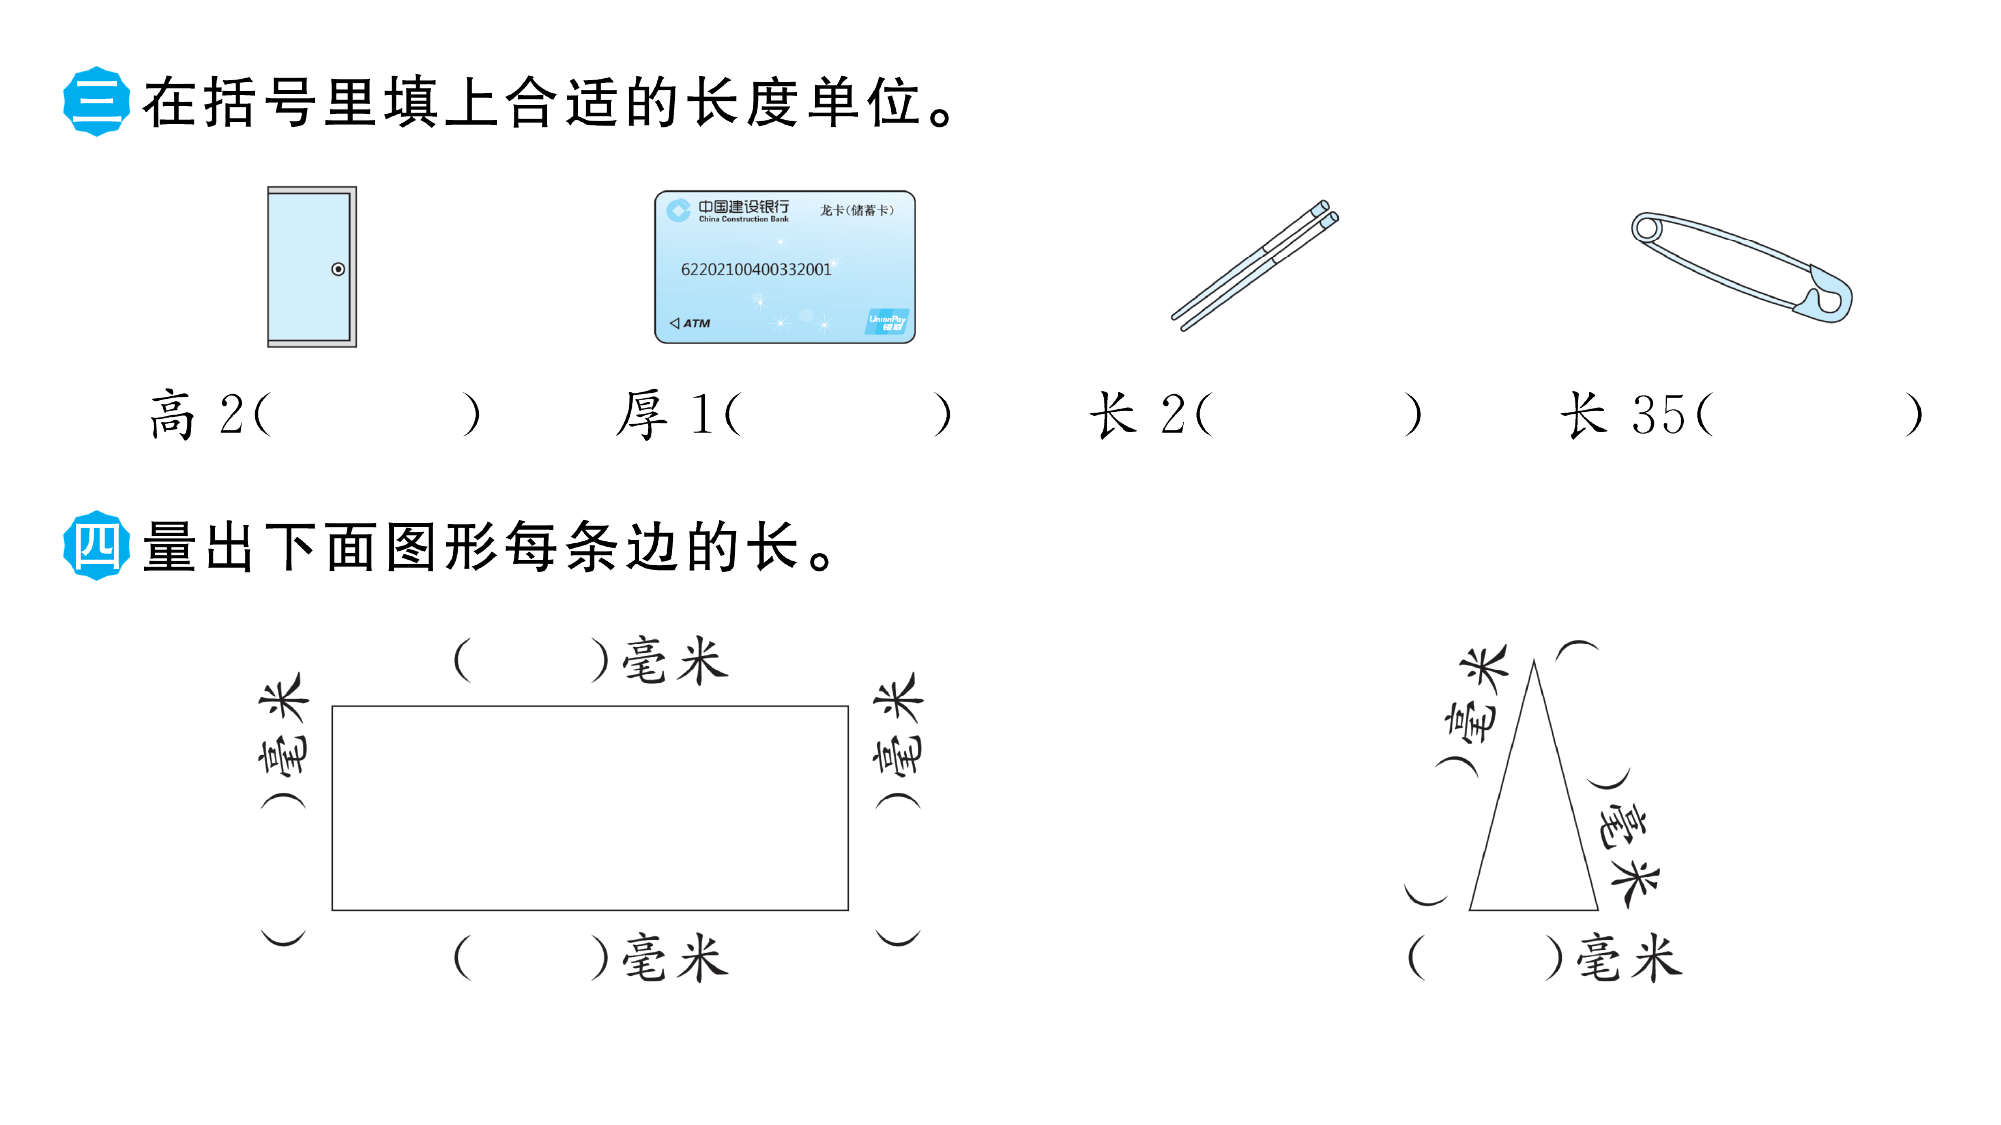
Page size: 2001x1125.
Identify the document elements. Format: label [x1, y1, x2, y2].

picture [58, 502, 1949, 1035]
picture [58, 58, 1949, 482]
